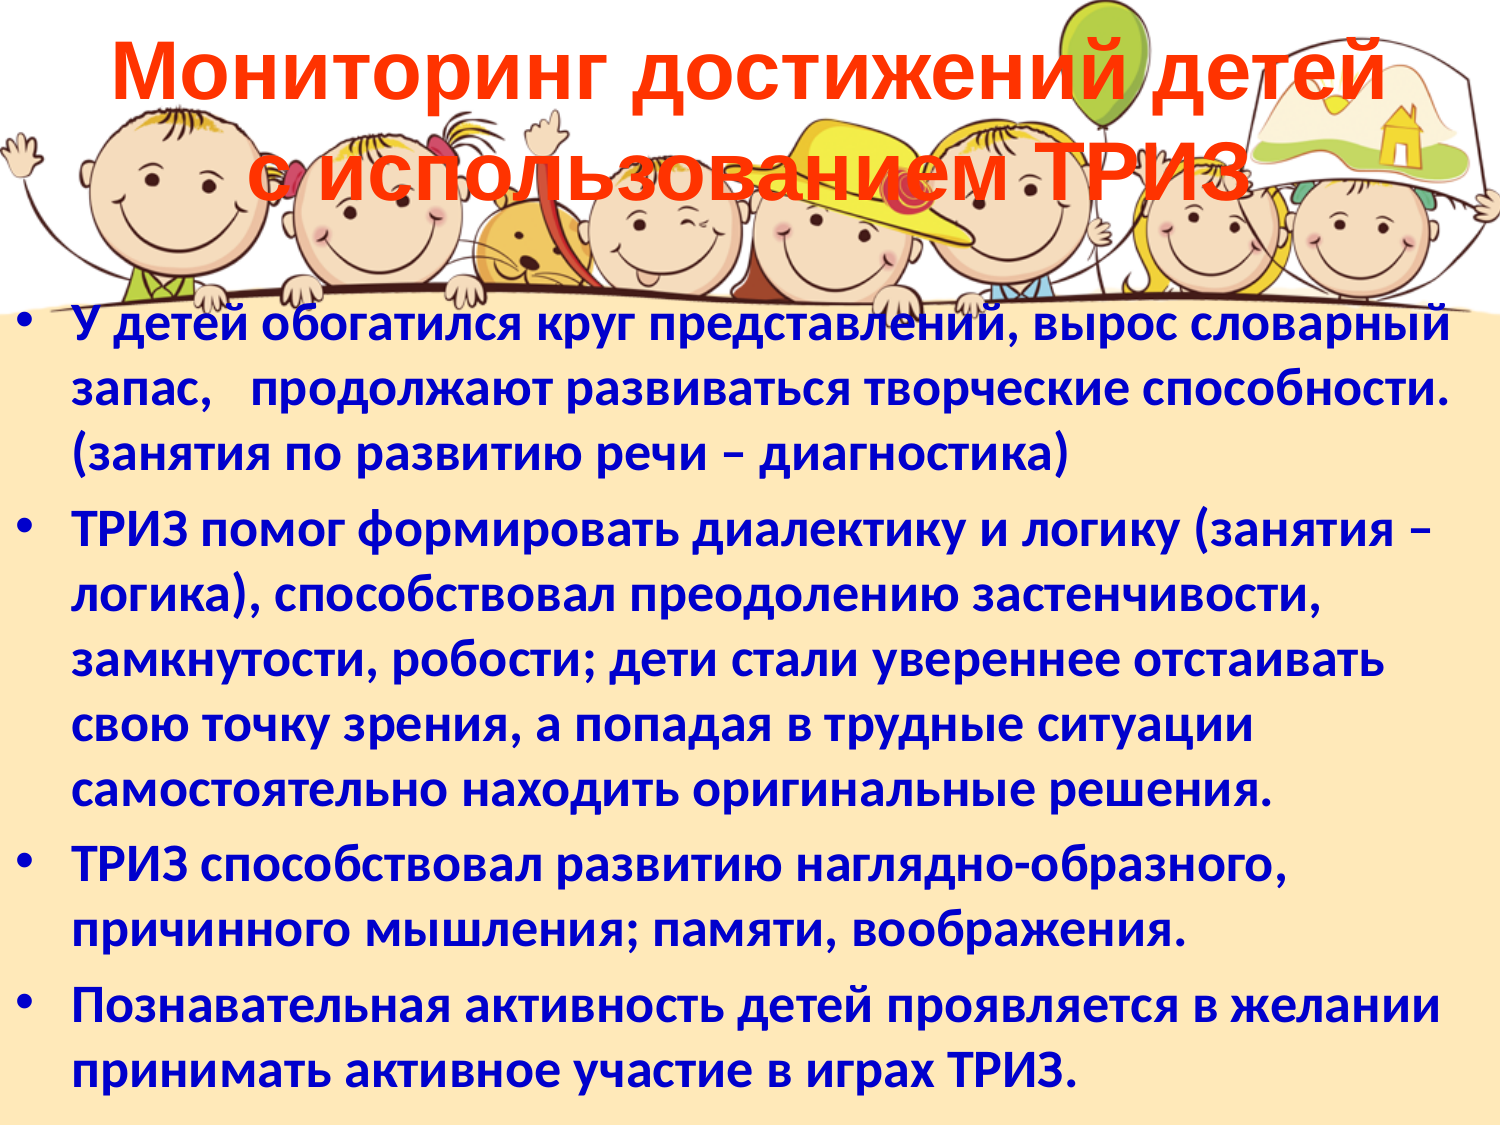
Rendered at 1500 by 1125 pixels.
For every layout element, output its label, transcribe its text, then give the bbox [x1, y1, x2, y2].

picture [0, 0, 1500, 278]
list У детей обогатился круг представлений, вырос словарный запас, продолжают развиваться творческие способности. (занятия по развитию речи – диагностика) ТРИЗ помог формировать диалектику и логику (занятия – логика), способствовал преодолению застенчивости, замкнутости, робости; дети стали увереннее отстаивать свою точку зрения, а попадая в трудные ситуации самостоятельно находить оригинальные решения. ТРИЗ способствовал развитию наглядно-образного, причинного мышления; памяти, воображения. Познавательная активность детей проявляется в желании принимать активное участие в играх ТРИЗ. [0, 278, 1500, 1125]
text_box Мониторинг достижений детей с использованием ТРИЗ [82, 9, 1418, 224]
